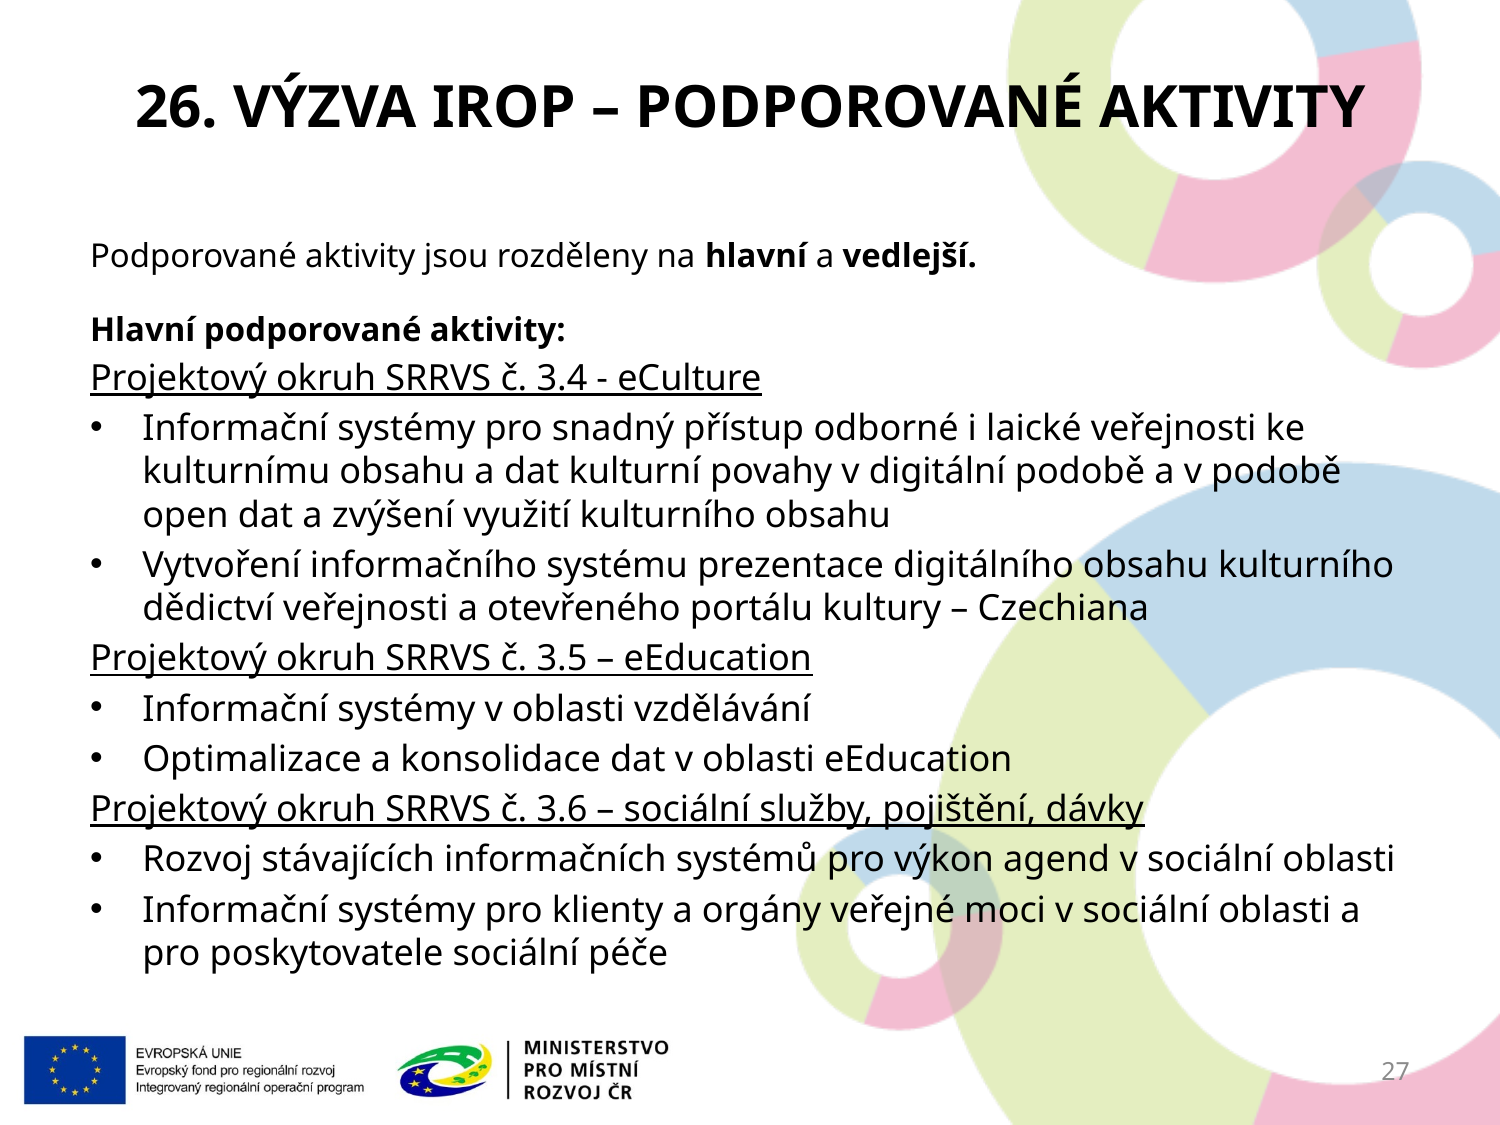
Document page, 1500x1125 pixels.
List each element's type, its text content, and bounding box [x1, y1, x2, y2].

picture [0, 1012, 691, 1125]
slide_number 27 [1074, 1042, 1425, 1103]
text_box [74, 45, 1425, 233]
title 26. výzva IROP – podporované aktivity [1, 9, 1500, 200]
list Podporované aktivity jsou rozděleny na hlavní a vedlejší. Hlavní podporované aktivity: Projektový okruh SRRVS č. 3.4 - eCulture Informační systémy pro snadný přístup odborné i laické veřejnosti ke kulturnímu obsahu a dat kulturní povahy v digitální podobě a v podobě open dat a zvýšení využití kulturního obsahu Vytvoření informačního systému prezentace digitálního obsahu kulturního dědictví veřejnosti a otevřeného portálu kultury – Czechiana Projektový okruh SRRVS č. 3.5 – eEducation Informační systémy v oblasti vzdělávání Optimalizace a konsolidace dat v oblasti eEducation Projektový okruh SRRVS č. 3.6 – sociální služby, pojištění, dávky Rozvoj stávajících informačních systémů pro výkon agend v sociální oblasti Informační systémy pro klienty a orgány veřejné moci v sociální oblasti a pro poskytovatele sociální péče [75, 233, 1425, 1002]
